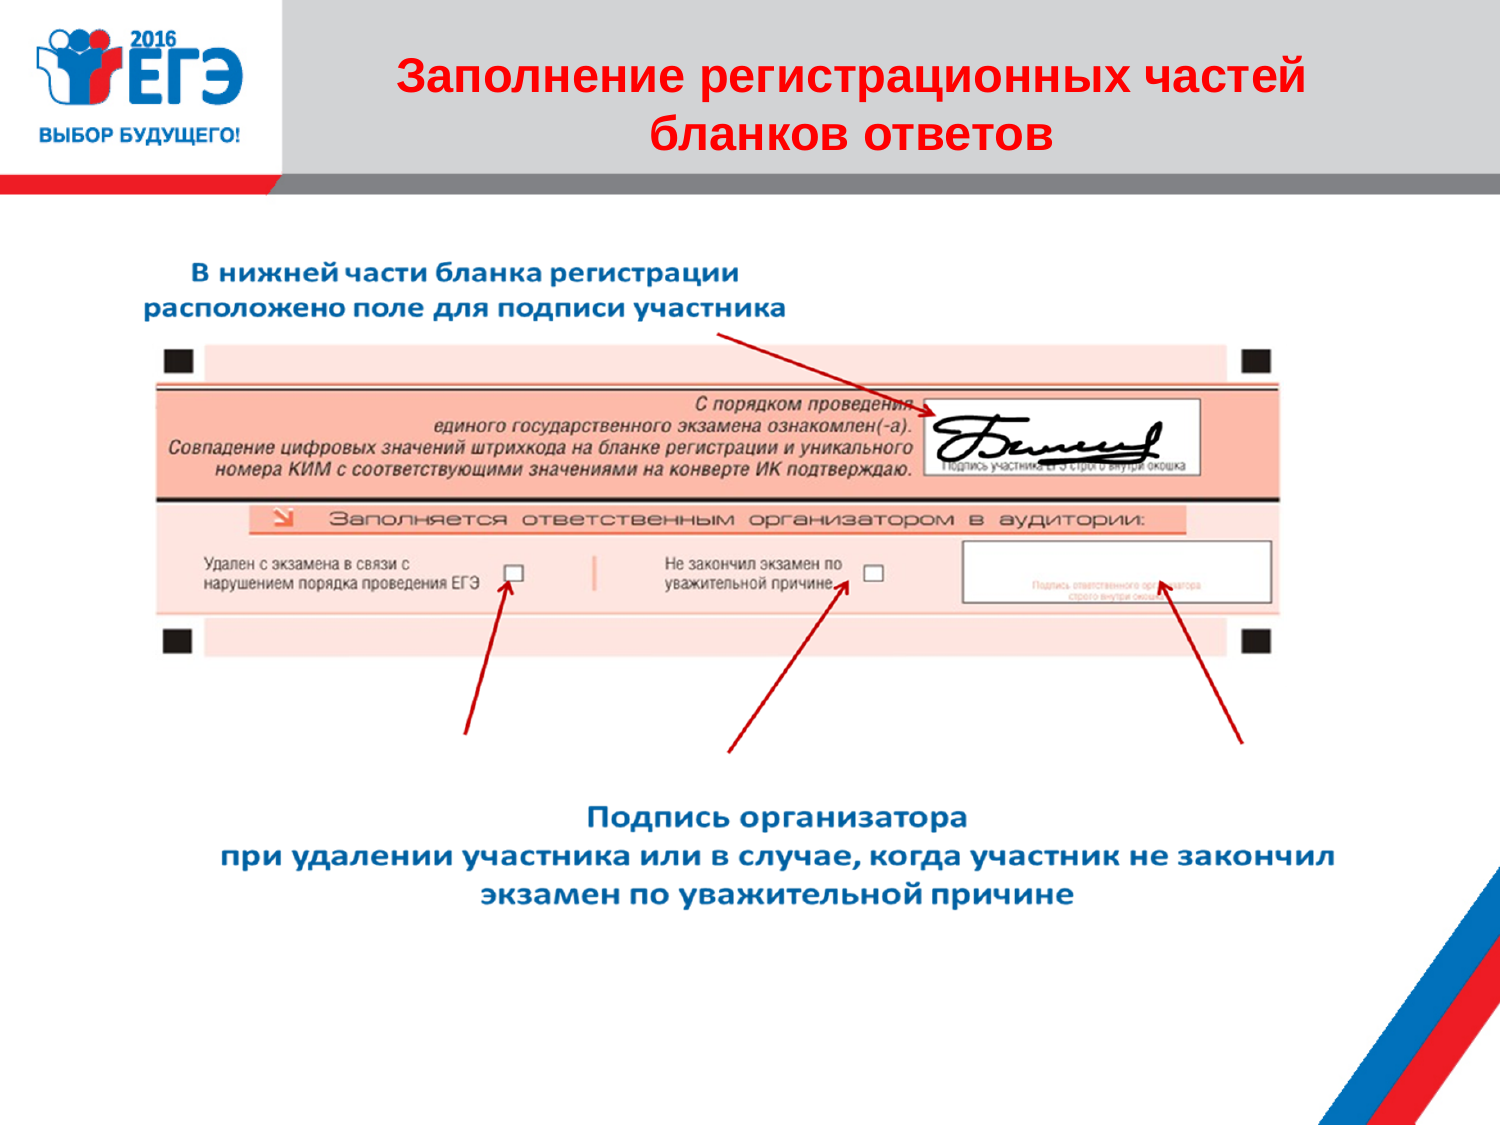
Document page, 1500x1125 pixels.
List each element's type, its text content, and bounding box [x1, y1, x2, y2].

picture [0, 0, 1500, 1125]
title Заполнение регистрационных частей бланков ответов [279, 29, 1425, 175]
